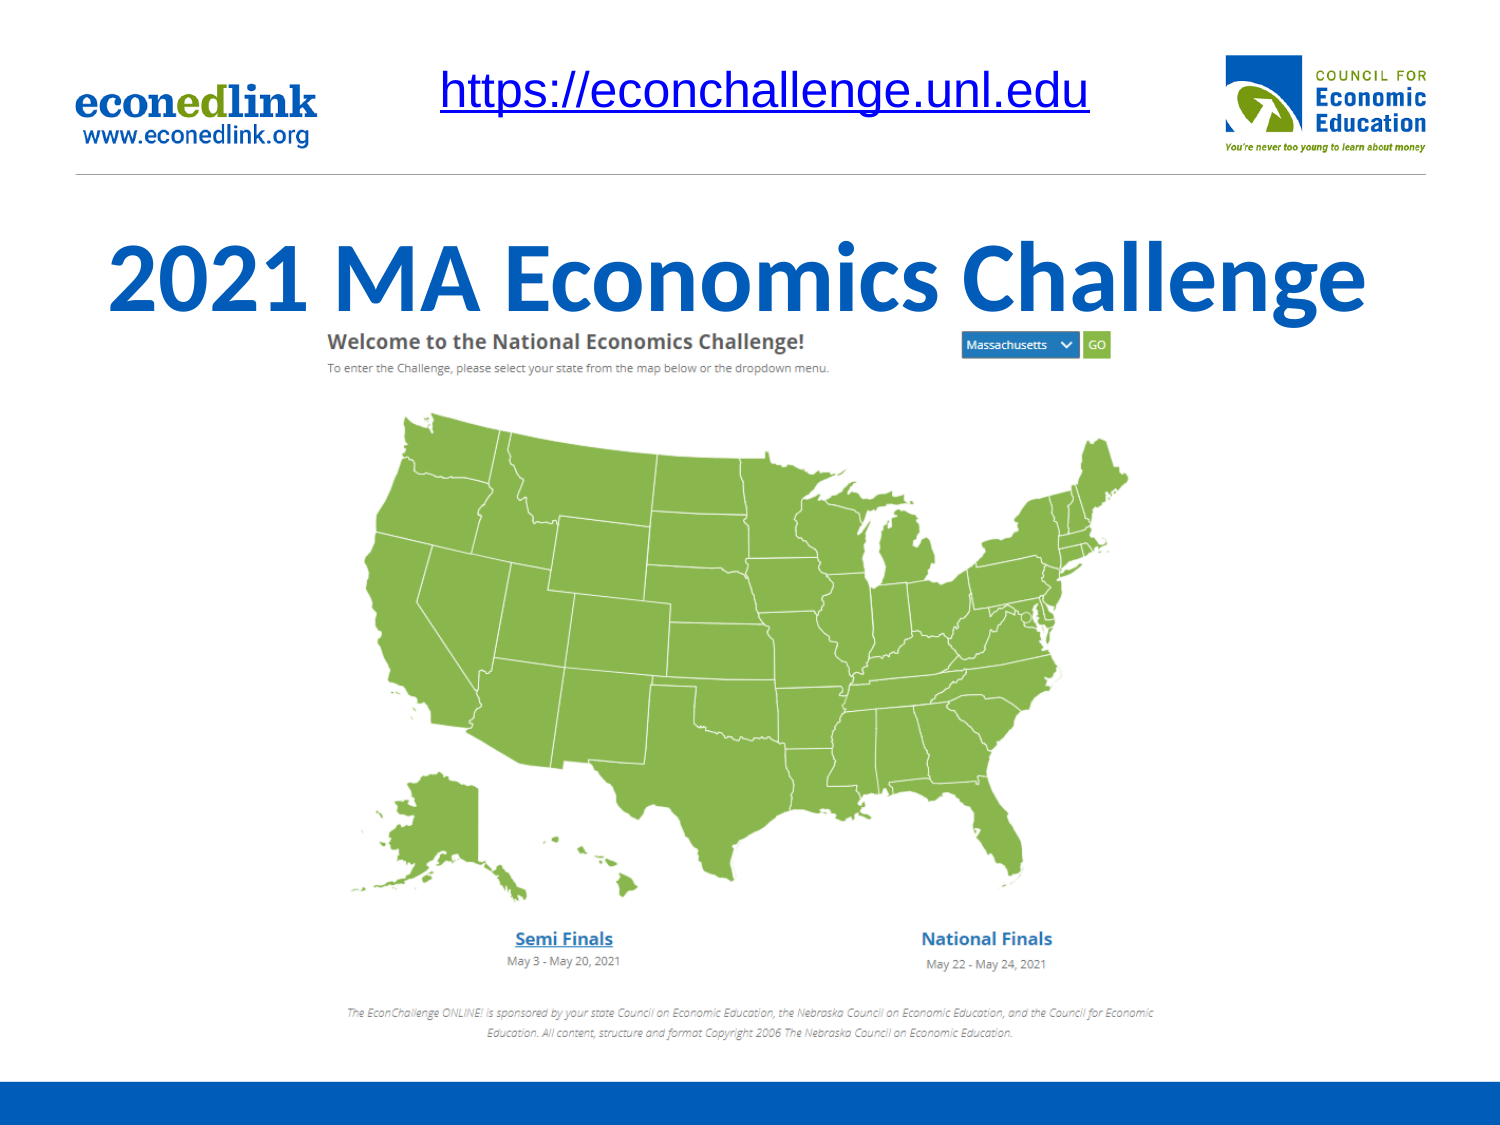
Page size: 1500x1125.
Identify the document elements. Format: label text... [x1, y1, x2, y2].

title 2021 MA Economics Challenge [75, 175, 1425, 363]
text_box https://econchallenge.unl.edu [348, 49, 1181, 185]
picture [0, 0, 1500, 1125]
